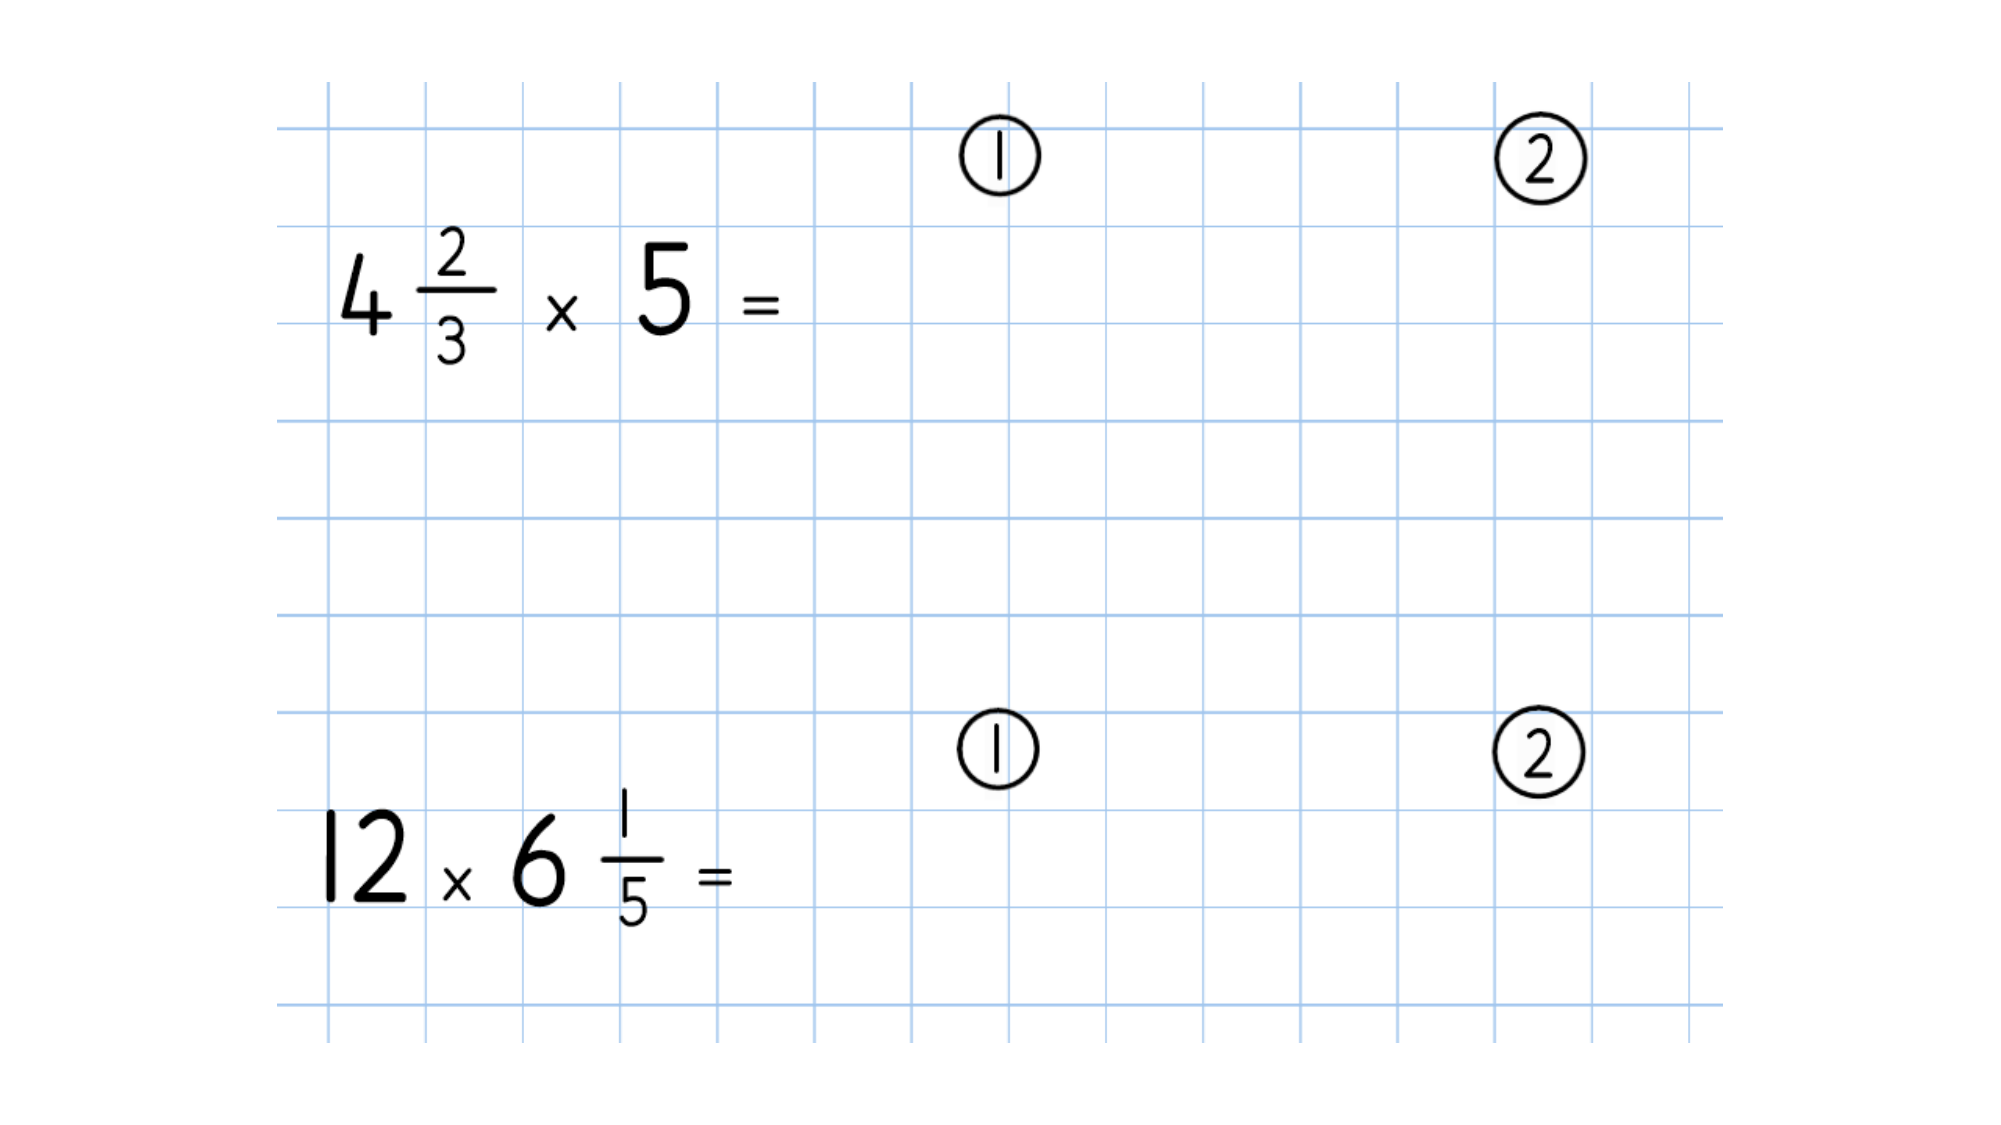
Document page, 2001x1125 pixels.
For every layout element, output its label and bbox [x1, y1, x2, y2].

picture [277, 82, 1723, 1043]
